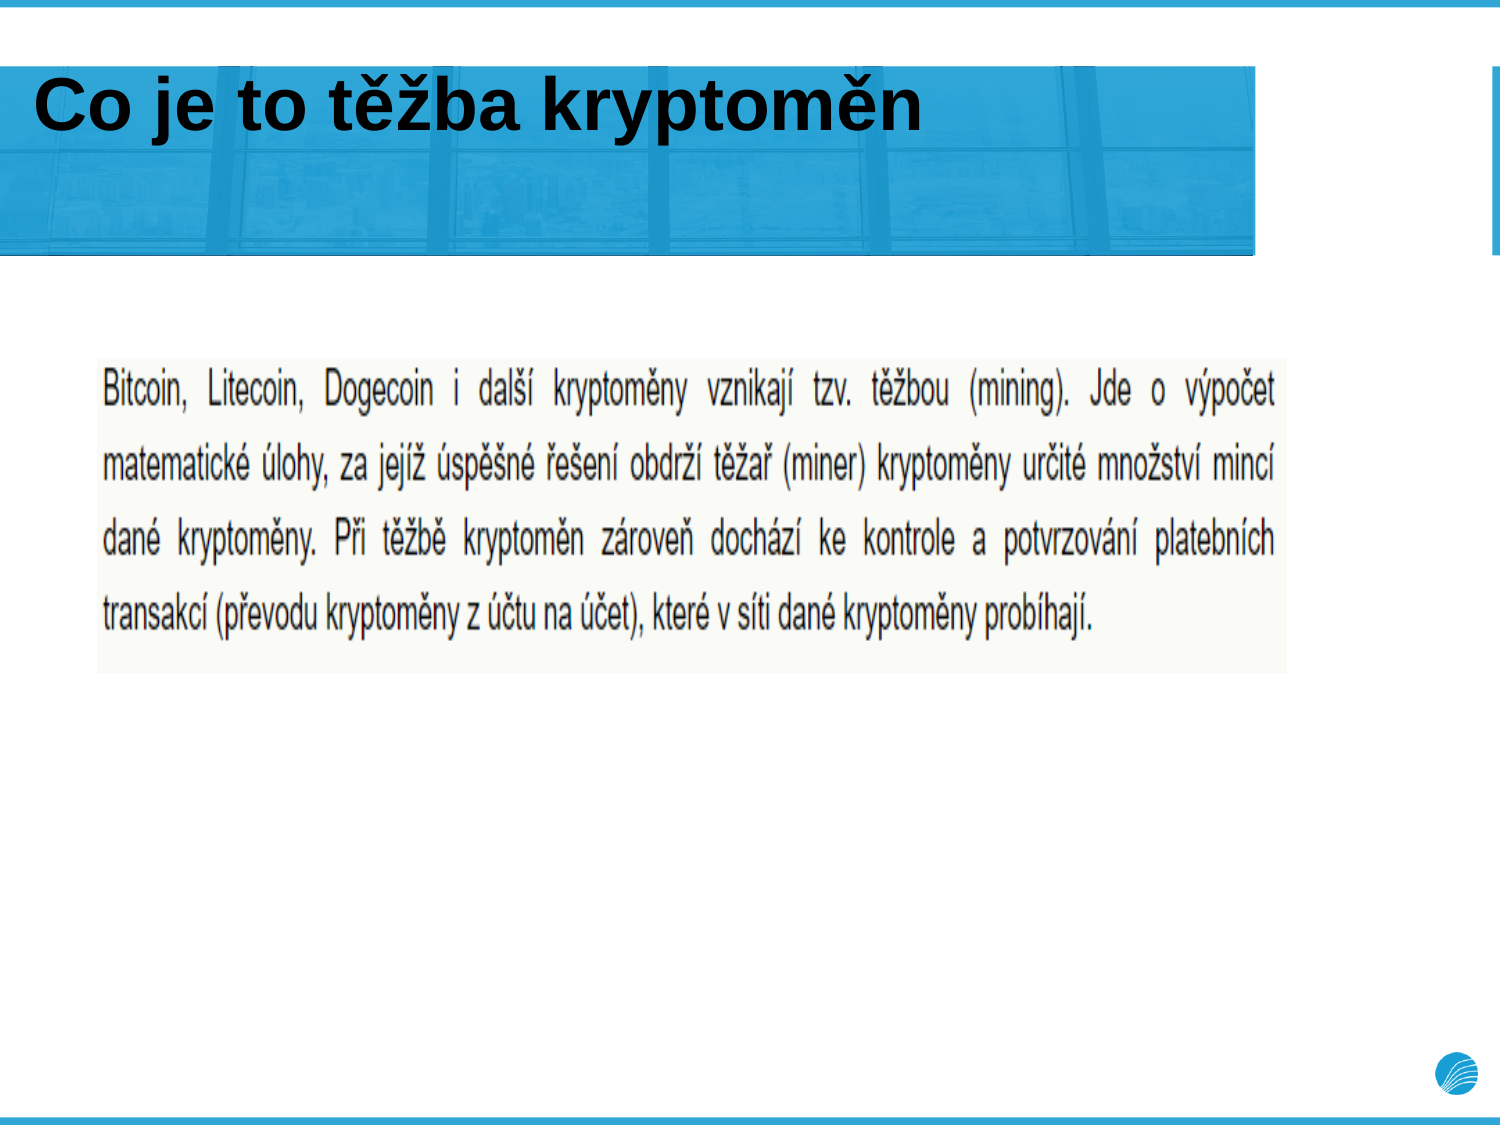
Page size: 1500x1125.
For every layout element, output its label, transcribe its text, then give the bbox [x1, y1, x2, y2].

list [97, 358, 1288, 673]
title Co je to těžba kryptoměn [18, 94, 1369, 198]
picture [1435, 1052, 1478, 1095]
